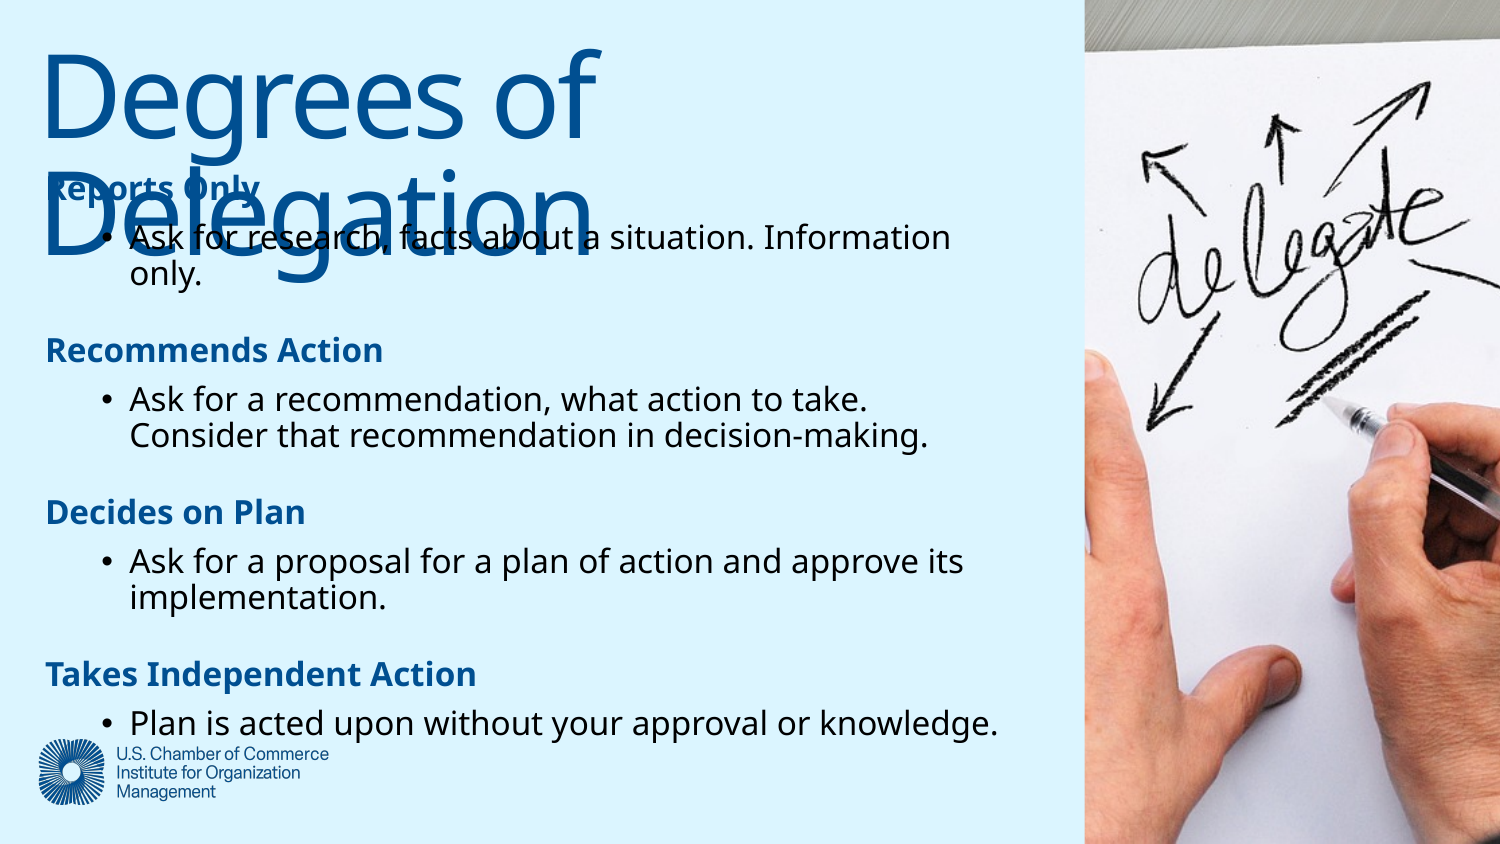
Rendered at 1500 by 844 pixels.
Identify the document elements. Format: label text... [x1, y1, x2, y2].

picture [1084, 0, 1500, 844]
title Degrees of Delegation [0, 0, 1084, 134]
text_box Reports Only Ask for research, facts about a situation. Information only. Recommends Action Ask for a recommendation, what action to take. Consider that recommendation in decision-making. Decides on Plan Ask for a proposal for a plan of action and approve its implementation. Takes Independent Action Plan is acted upon without your approval or knowledge. [0, 92, 1007, 397]
picture [6, 706, 361, 838]
